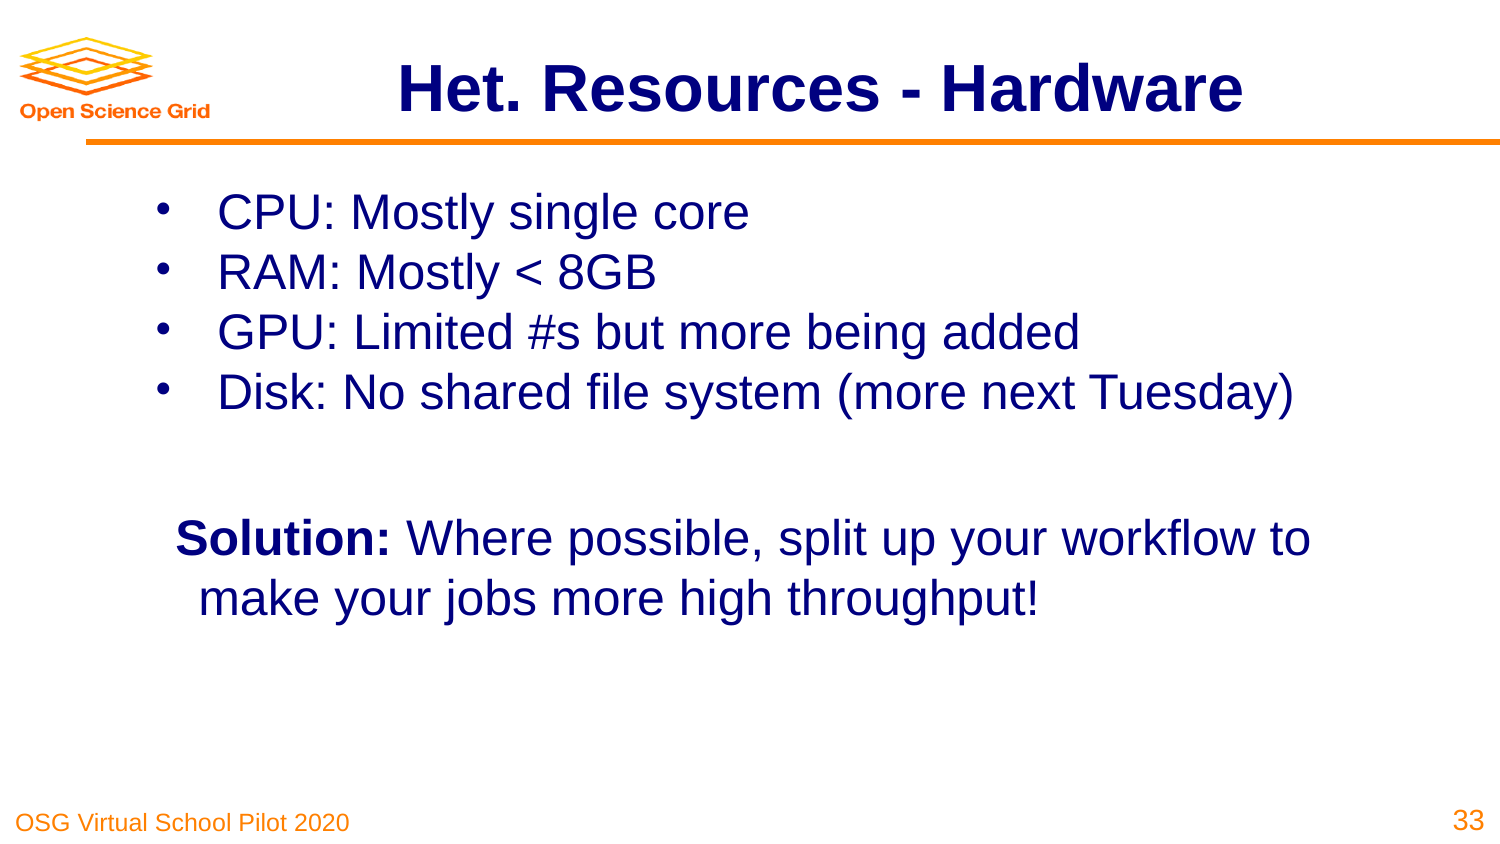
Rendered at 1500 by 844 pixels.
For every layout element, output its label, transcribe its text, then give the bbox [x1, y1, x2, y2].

list CPU: Mostly single core RAM: Mostly < 8GB GPU: Limited #s but more being added Disk: No shared file system (more next Tuesday) Solution: Where possible, split up your workflow to make your jobs more high throughput! [127, 164, 1403, 741]
title Het. Resources - Hardware [201, 14, 1442, 155]
picture [0, 20, 201, 134]
slide_number ‹#› [1431, 787, 1500, 844]
